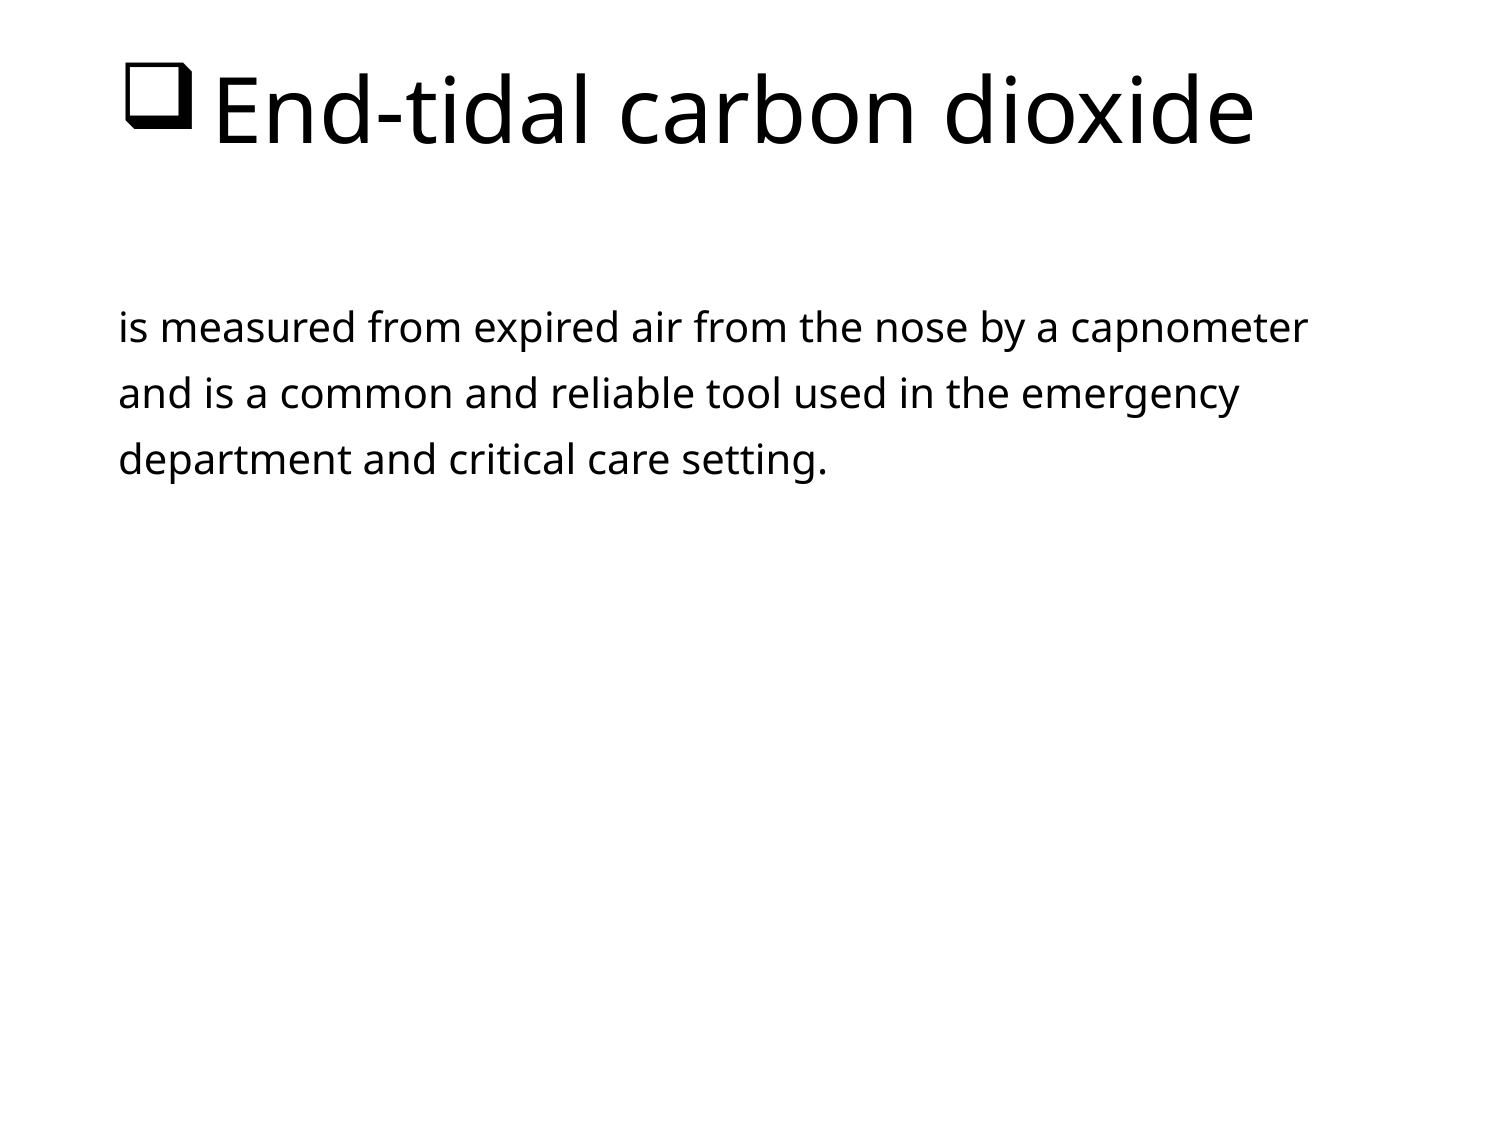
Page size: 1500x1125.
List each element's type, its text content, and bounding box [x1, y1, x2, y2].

list is measured from expired air from the nose by a capnometer and is a common and reliable tool used in the emergency department and critical care setting. [103, 299, 1397, 1014]
title End-tidal carbon dioxide [103, 59, 1397, 278]
